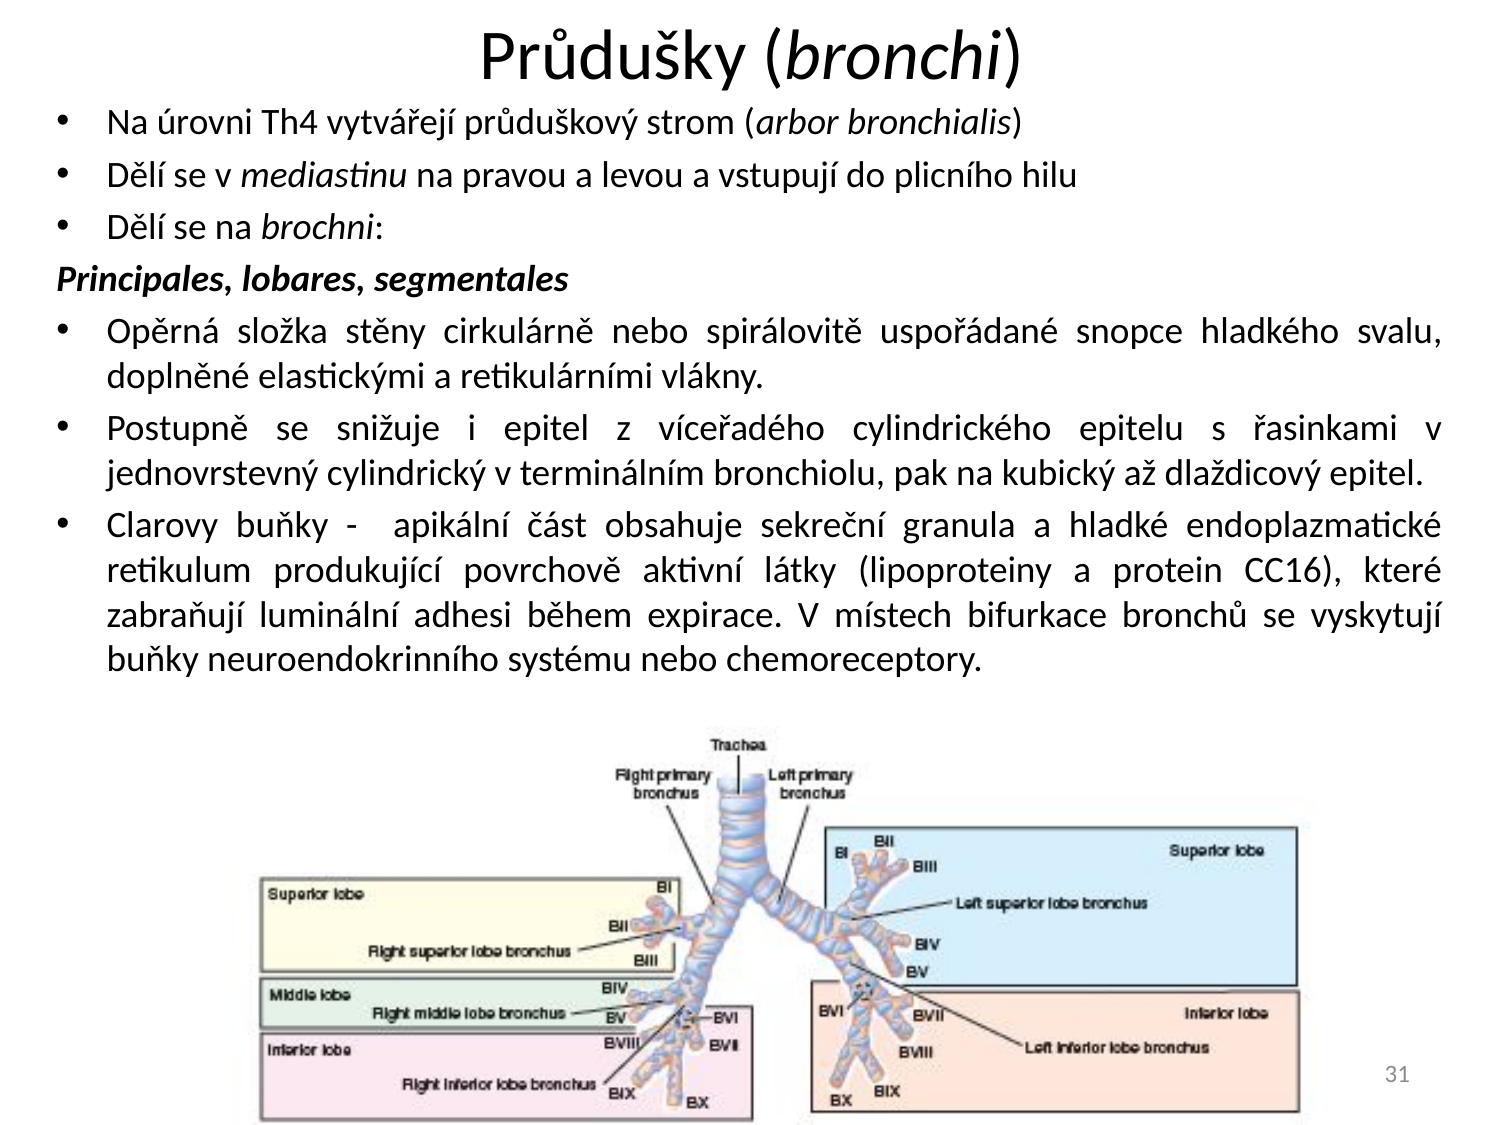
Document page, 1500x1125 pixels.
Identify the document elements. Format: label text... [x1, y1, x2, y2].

title Průdušky (bronchi) [76, 0, 1427, 90]
list Na úrovni Th4 vytvářejí průduškový strom (arbor bronchialis) Dělí se v mediastinu na pravou a levou a vstupují do plicního hilu Dělí se na brochni: Principales, lobares, segmentales Opěrná složka stěny cirkulárně nebo spirálovitě uspořádané snopce hladkého svalu, doplněné elastickými a retikulárními vlákny. Postupně se snižuje i epitel z víceřadého cylindrického epitelu s řasinkami v jednovrstevný cylindrický v terminálním bronchiolu, pak na kubický až dlaždicový epitel. Clarovy buňky - apikální část obsahuje sekreční granula a hladké endoplazmatické retikulum produkující povrchově aktivní látky (lipoproteiny a protein CC16), které zabraňují luminální adhesi během expirace. V místech bifurkace bronchů se vyskytují buňky neuroendokrinního systému nebo chemoreceptory. [41, 90, 1459, 728]
picture [229, 726, 1318, 1125]
slide_number 31 [1323, 1042, 1425, 1103]
